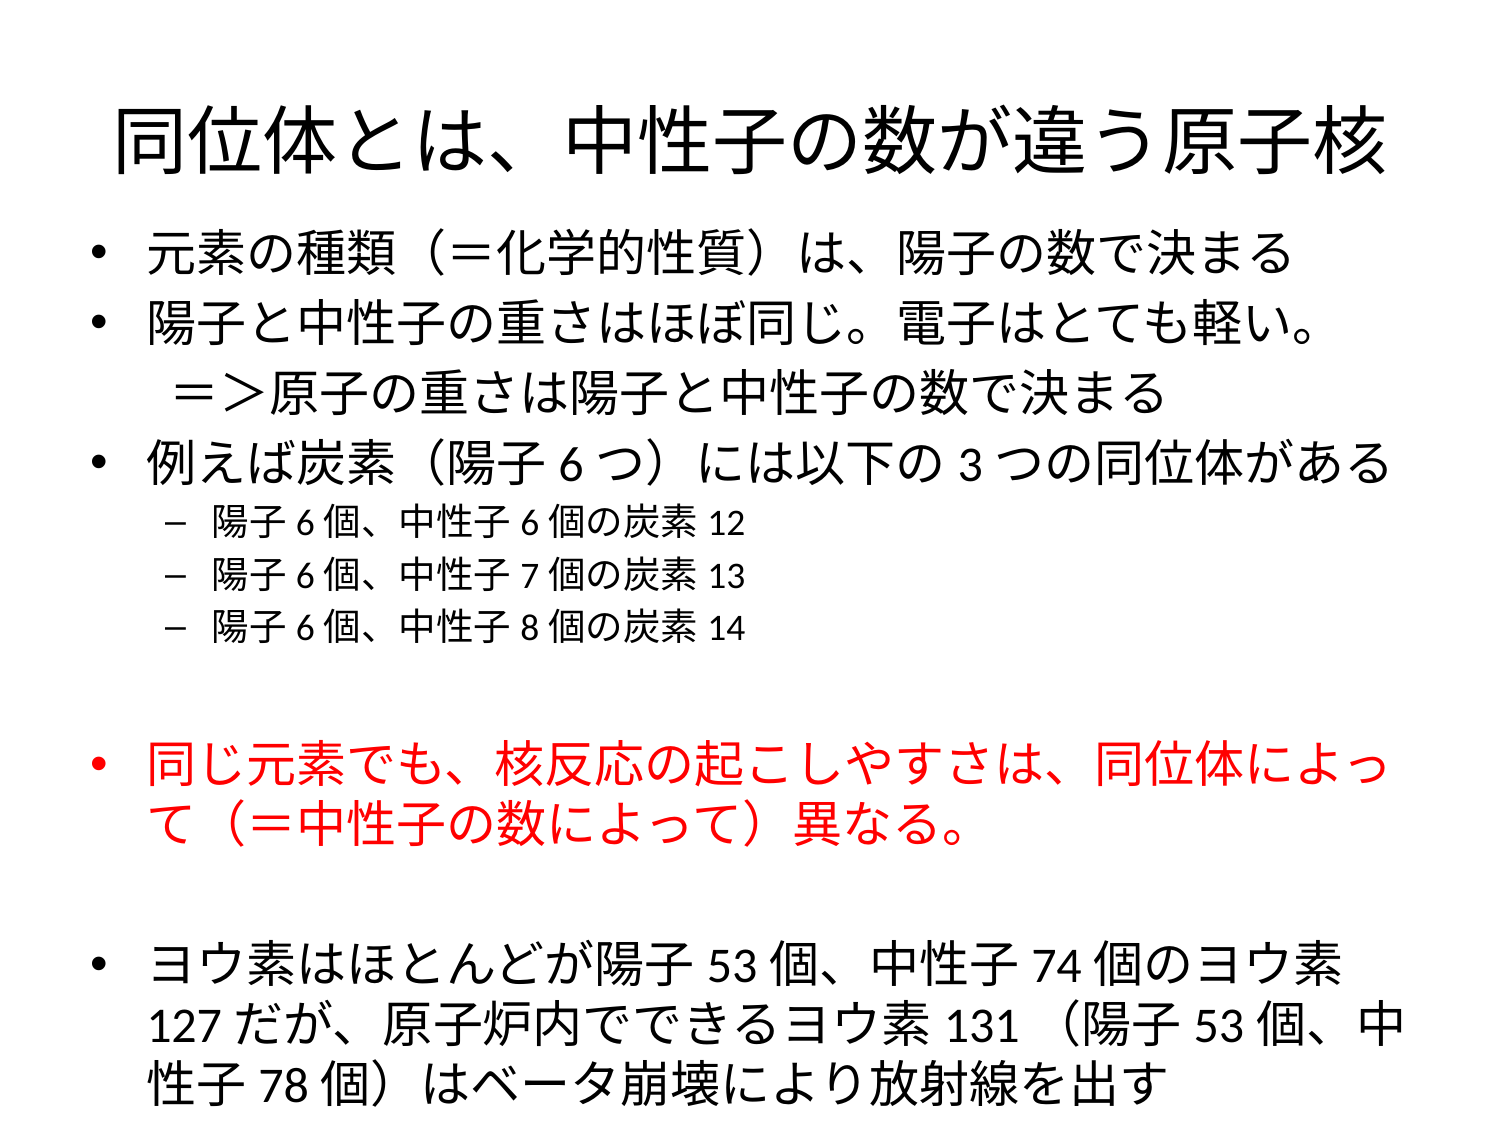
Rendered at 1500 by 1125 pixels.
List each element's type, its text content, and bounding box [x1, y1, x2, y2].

title 同位体とは、中性子の数が違う原子核 [75, 45, 1425, 213]
list 元素の種類（＝化学的性質）は、陽子の数で決まる 陽子と中性子の重さはほぼ同じ。電子はとても軽い。 ＝＞原子の重さは陽子と中性子の数で決まる 例えば炭素（陽子6つ）には以下の3つの同位体がある 陽子6個、中性子6個の炭素12 陽子6個、中性子7個の炭素13 陽子6個、中性子8個の炭素14 同じ元素でも、核反応の起こしやすさは、同位体によって（＝中性子の数によって）異なる。 ヨウ素はほとんどが陽子53個、中性子74個のヨウ素127だが、原子炉内でできるヨウ素131（陽子53個、中性子78個）はベータ崩壊により放射線を出す [75, 213, 1425, 956]
